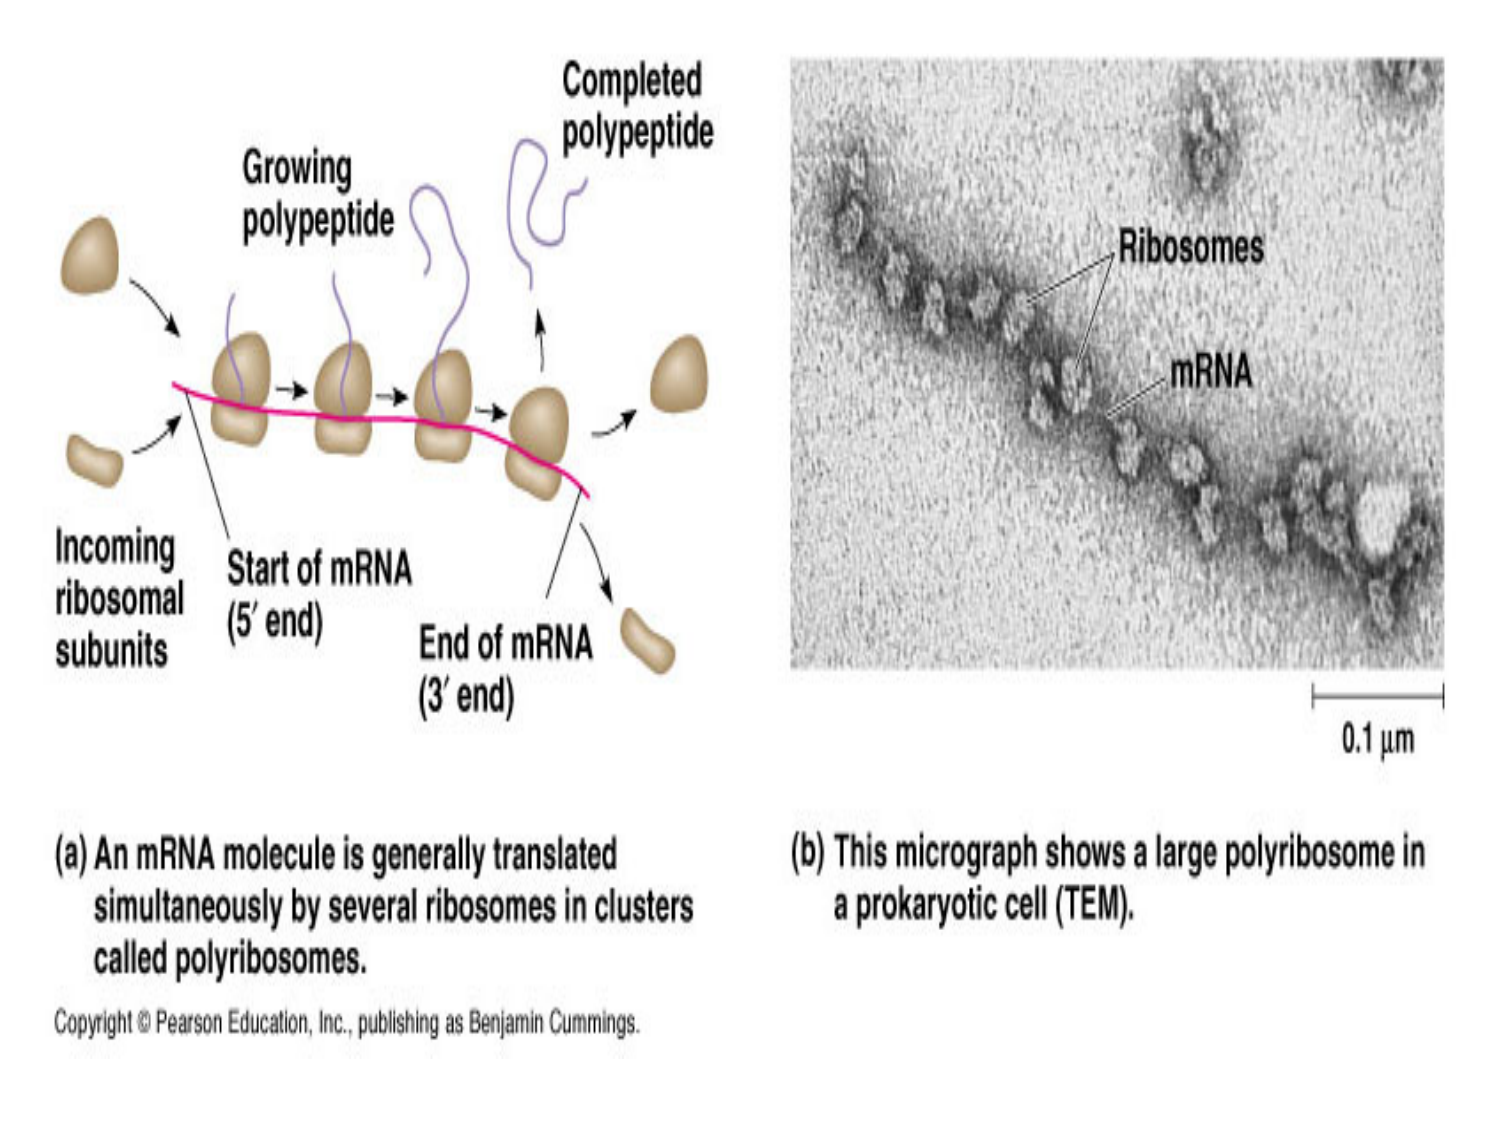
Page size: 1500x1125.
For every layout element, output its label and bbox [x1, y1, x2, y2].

picture [41, 30, 1459, 1059]
